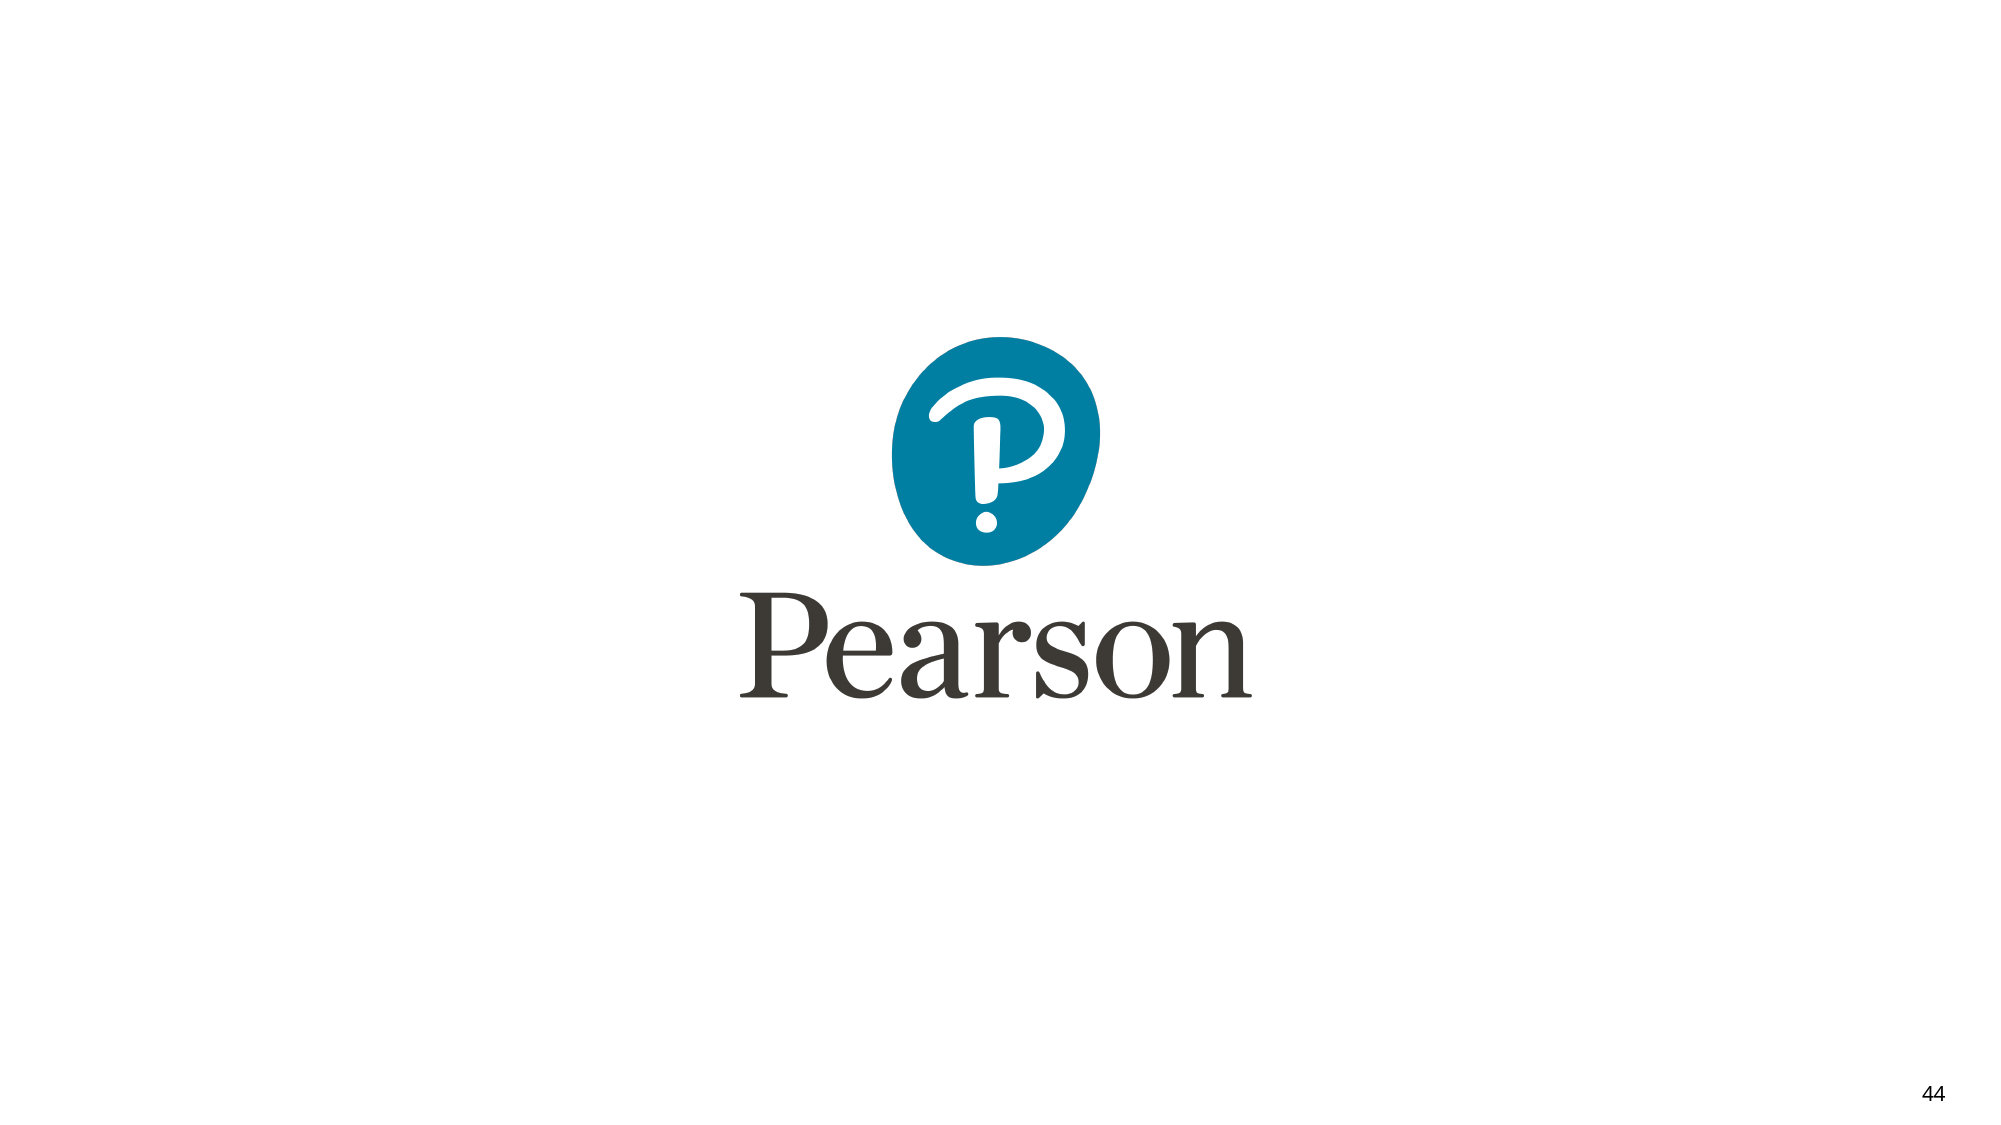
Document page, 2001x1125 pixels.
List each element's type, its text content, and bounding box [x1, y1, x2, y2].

slide_number 44 [1510, 1064, 1961, 1125]
picture [637, 232, 1357, 802]
